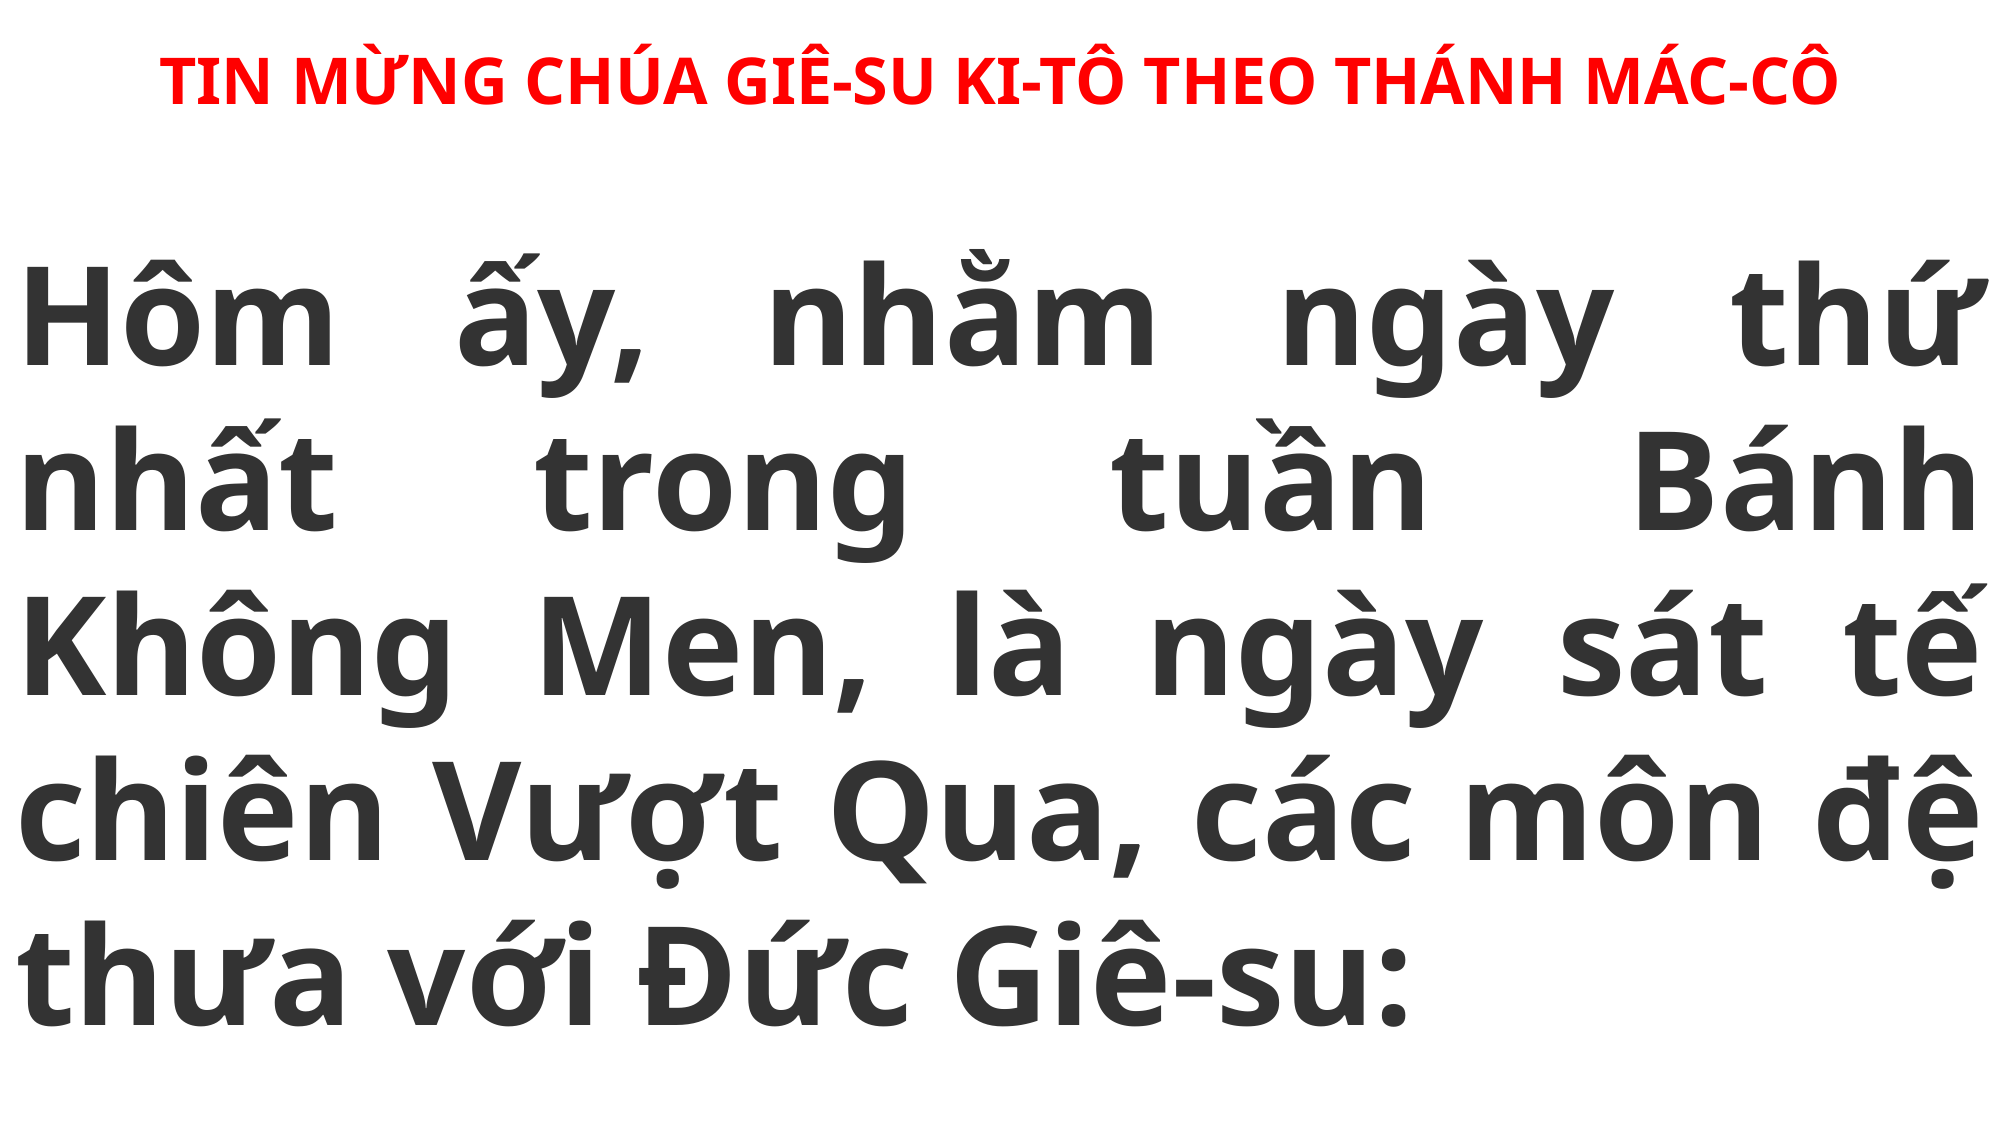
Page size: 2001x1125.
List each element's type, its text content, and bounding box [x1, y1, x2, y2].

list Hôm ấy, nhằm ngày thứ nhất trong tuần Bánh Không Men, là ngày sát tế chiên Vượt Qua, các môn đệ thưa với Đức Giê-su: [0, 156, 2000, 1125]
text_box TIN MỪNG CHÚA GIÊ-SU KI-TÔ THEO THÁNH MÁC-CÔ [0, 32, 2000, 125]
